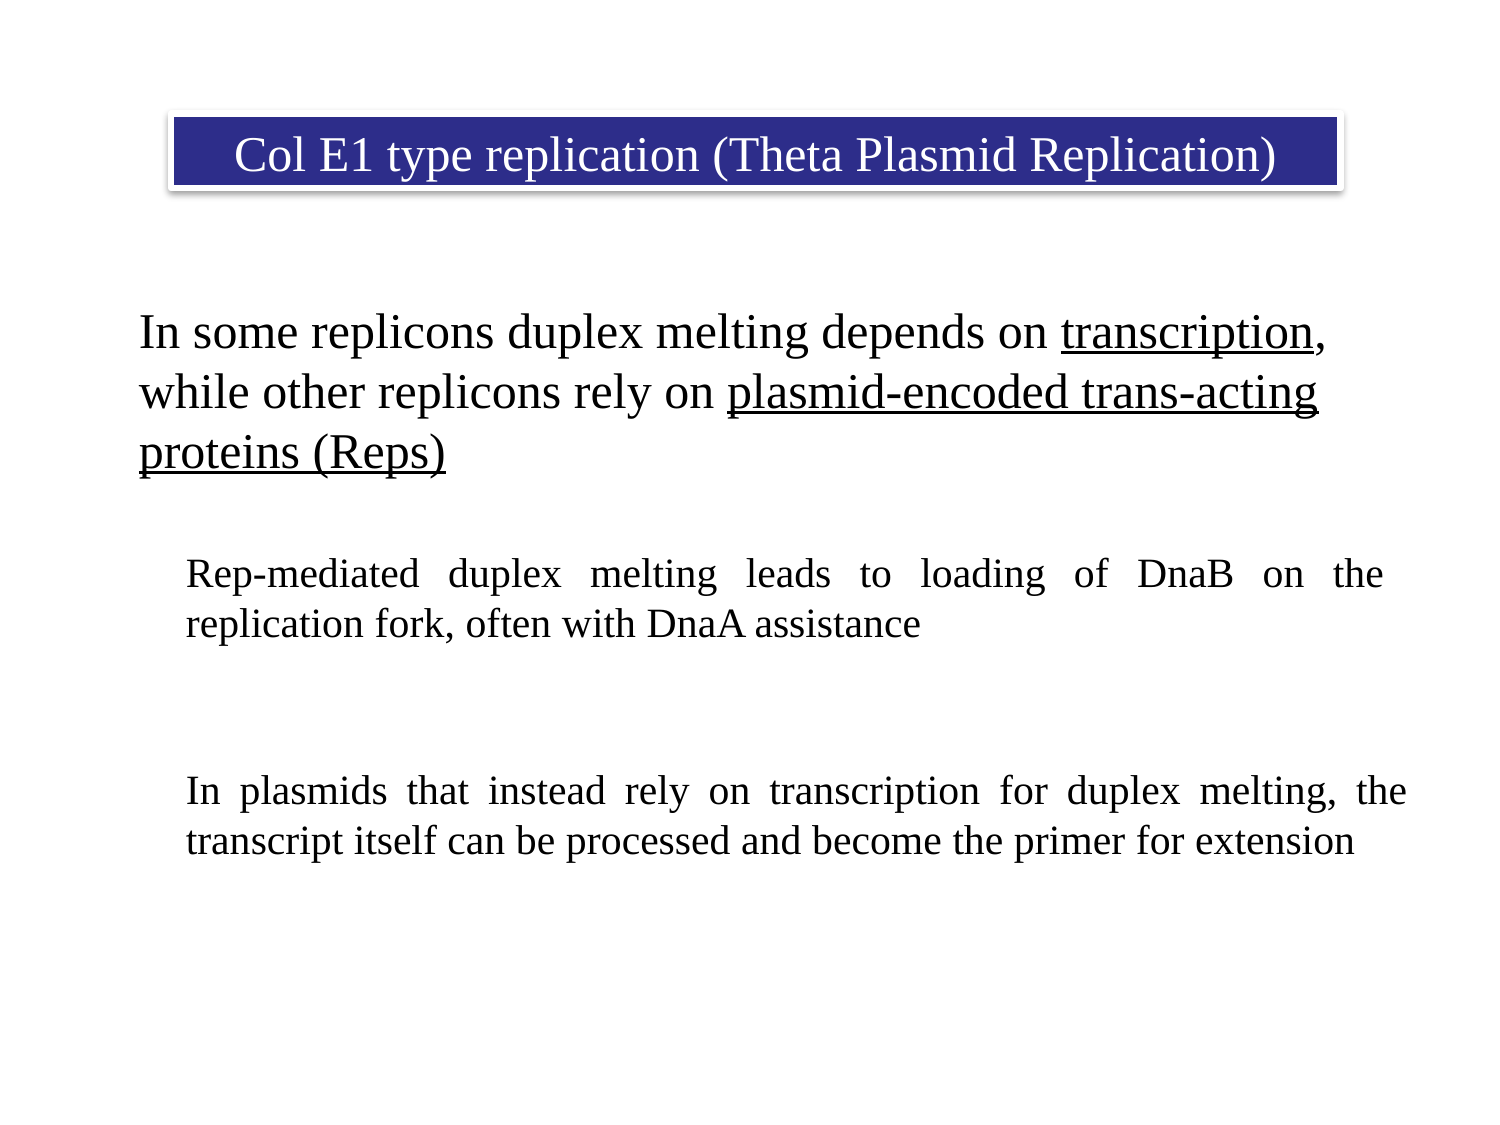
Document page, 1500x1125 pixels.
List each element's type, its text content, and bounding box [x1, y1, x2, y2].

text_box In some replicons duplex melting depends on transcription, while other replicons rely on plasmid-encoded trans-acting proteins (Reps) [123, 290, 1365, 486]
text_box Col E1 type replication (Theta Plasmid Replication) [168, 110, 1344, 191]
text_box Rep-mediated duplex melting leads to loading of DnaB on the replication fork, often with DnaA assistance [171, 538, 1400, 654]
text_box In plasmids that instead rely on transcription for duplex melting, the transcript itself can be processed and become the primer for extension [171, 755, 1424, 871]
